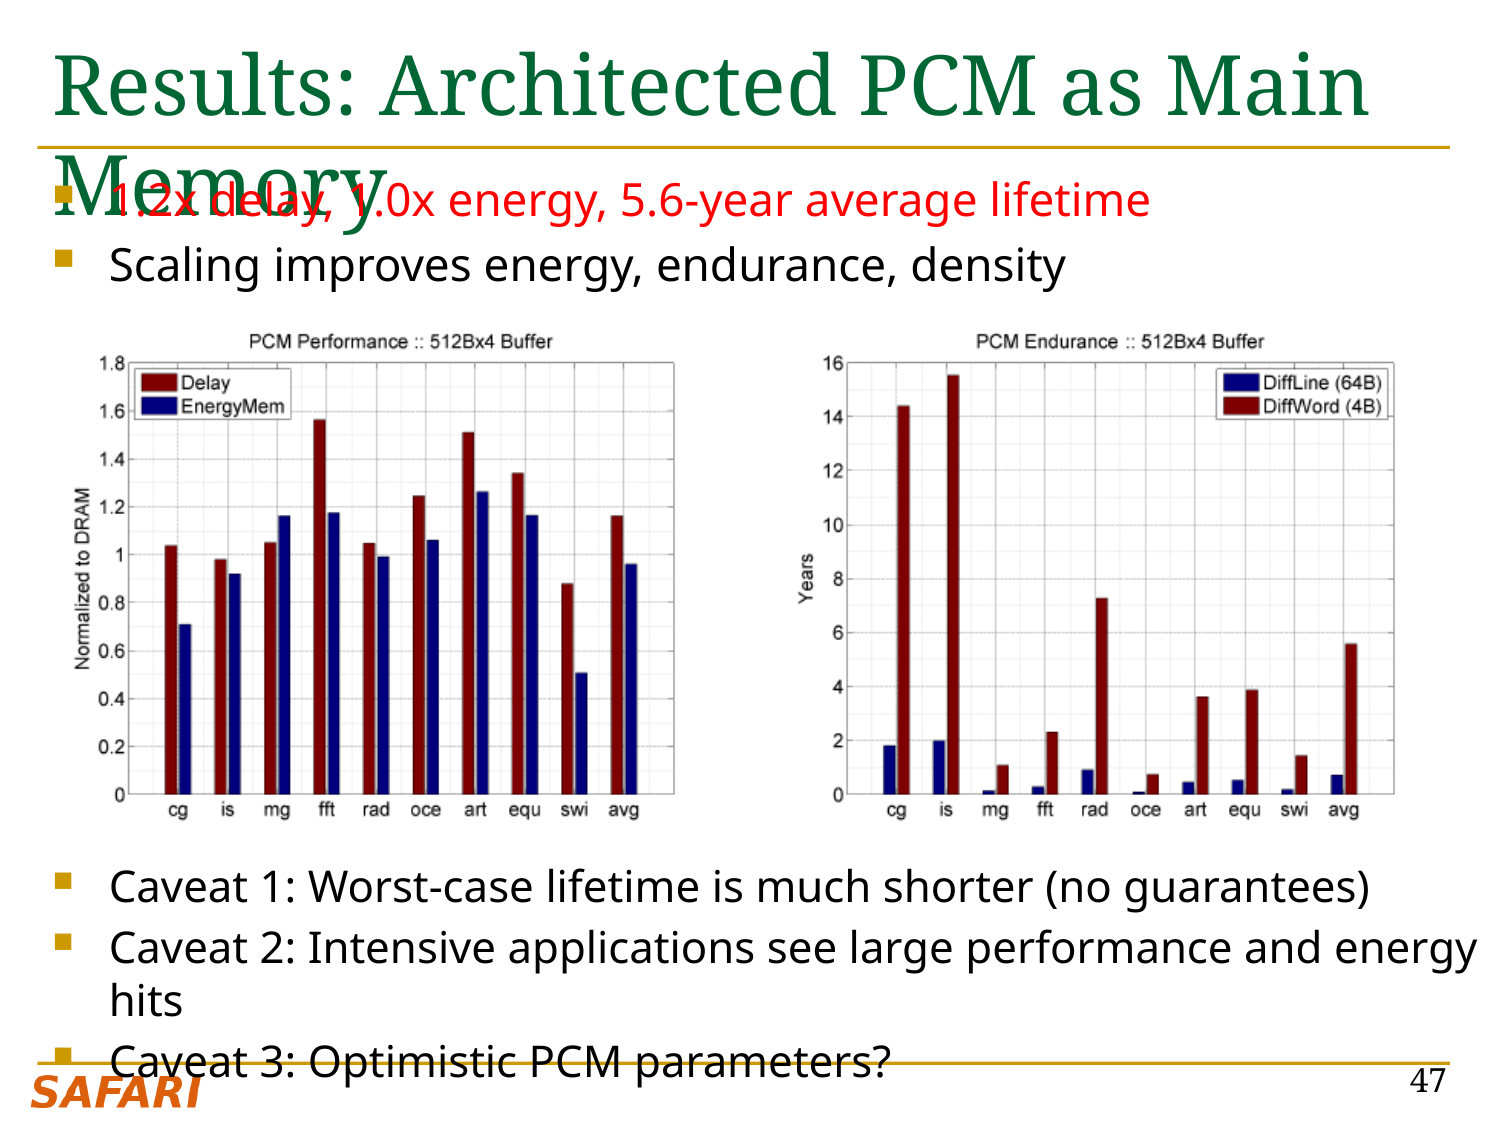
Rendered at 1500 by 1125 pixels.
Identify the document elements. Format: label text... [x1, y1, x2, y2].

slide_number 47 [1111, 1036, 1462, 1112]
list 1.2x delay, 1.0x energy, 5.6-year average lifetime Scaling improves energy, endurance, density Caveat 1: Worst-case lifetime is much shorter (no guarantees) Caveat 2: Intensive applications see large performance and energy hits Caveat 3: Optimistic PCM parameters? [37, 163, 1500, 1016]
picture [49, 319, 1418, 838]
title Results: Architected PCM as Main Memory [37, 24, 1500, 163]
picture [29, 1066, 207, 1118]
